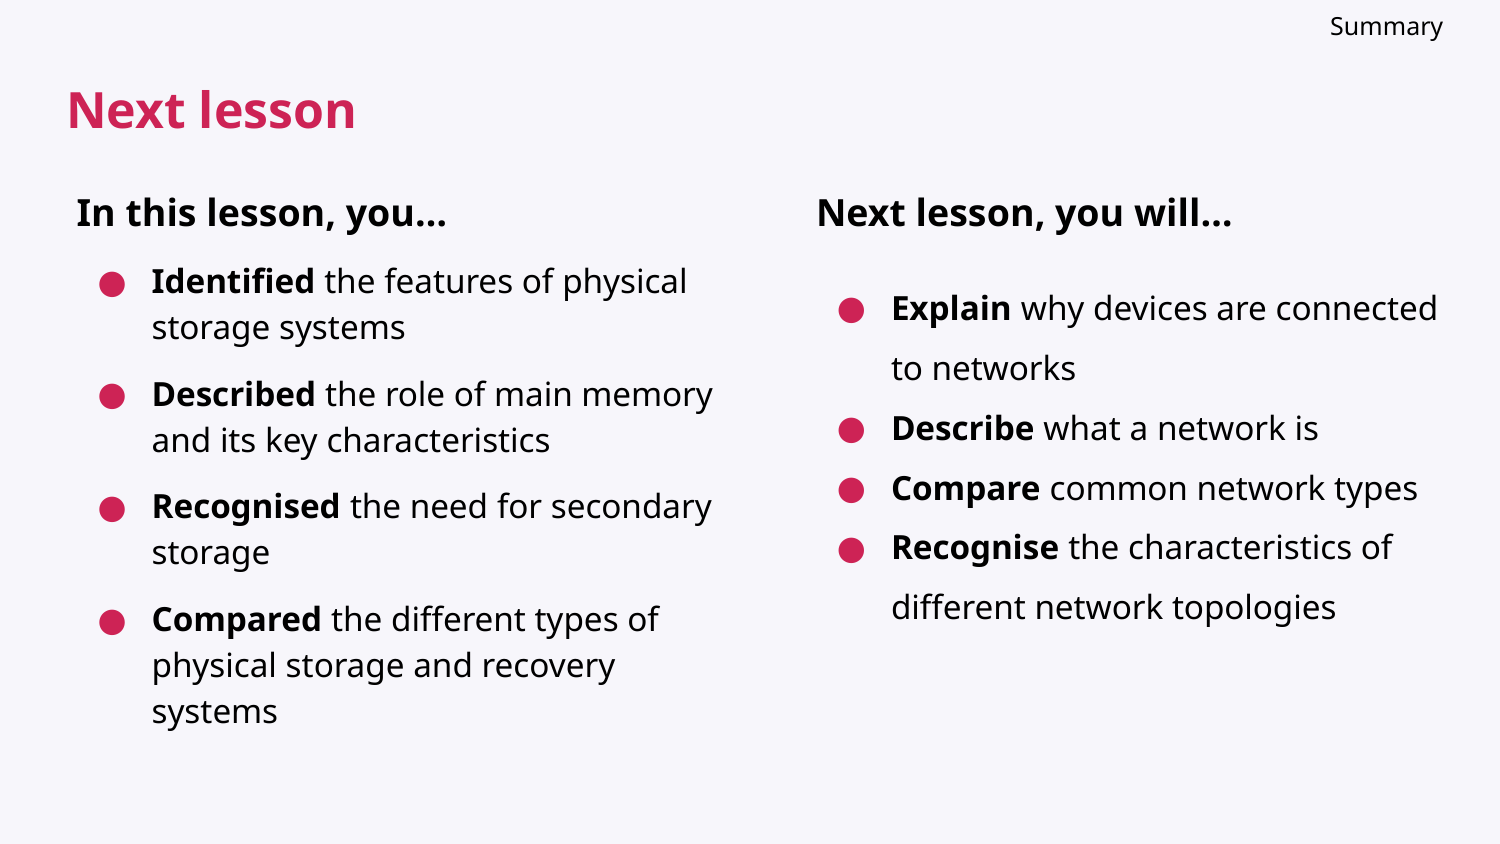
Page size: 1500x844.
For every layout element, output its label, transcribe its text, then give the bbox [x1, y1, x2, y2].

list Next lesson, you will… Explain why devices are connected to networks Describe what a network is Compare common network types Recognise the characteristics of different network topologies [801, 166, 1473, 768]
title Next lesson [51, 50, 1449, 166]
subtitle Summary [1122, 0, 1444, 52]
list In this lesson, you… Identified the features of physical storage systems Described the role of main memory and its key characteristics Recognised the need for secondary storage Compared the different types of physical storage and recovery systems [61, 166, 734, 768]
